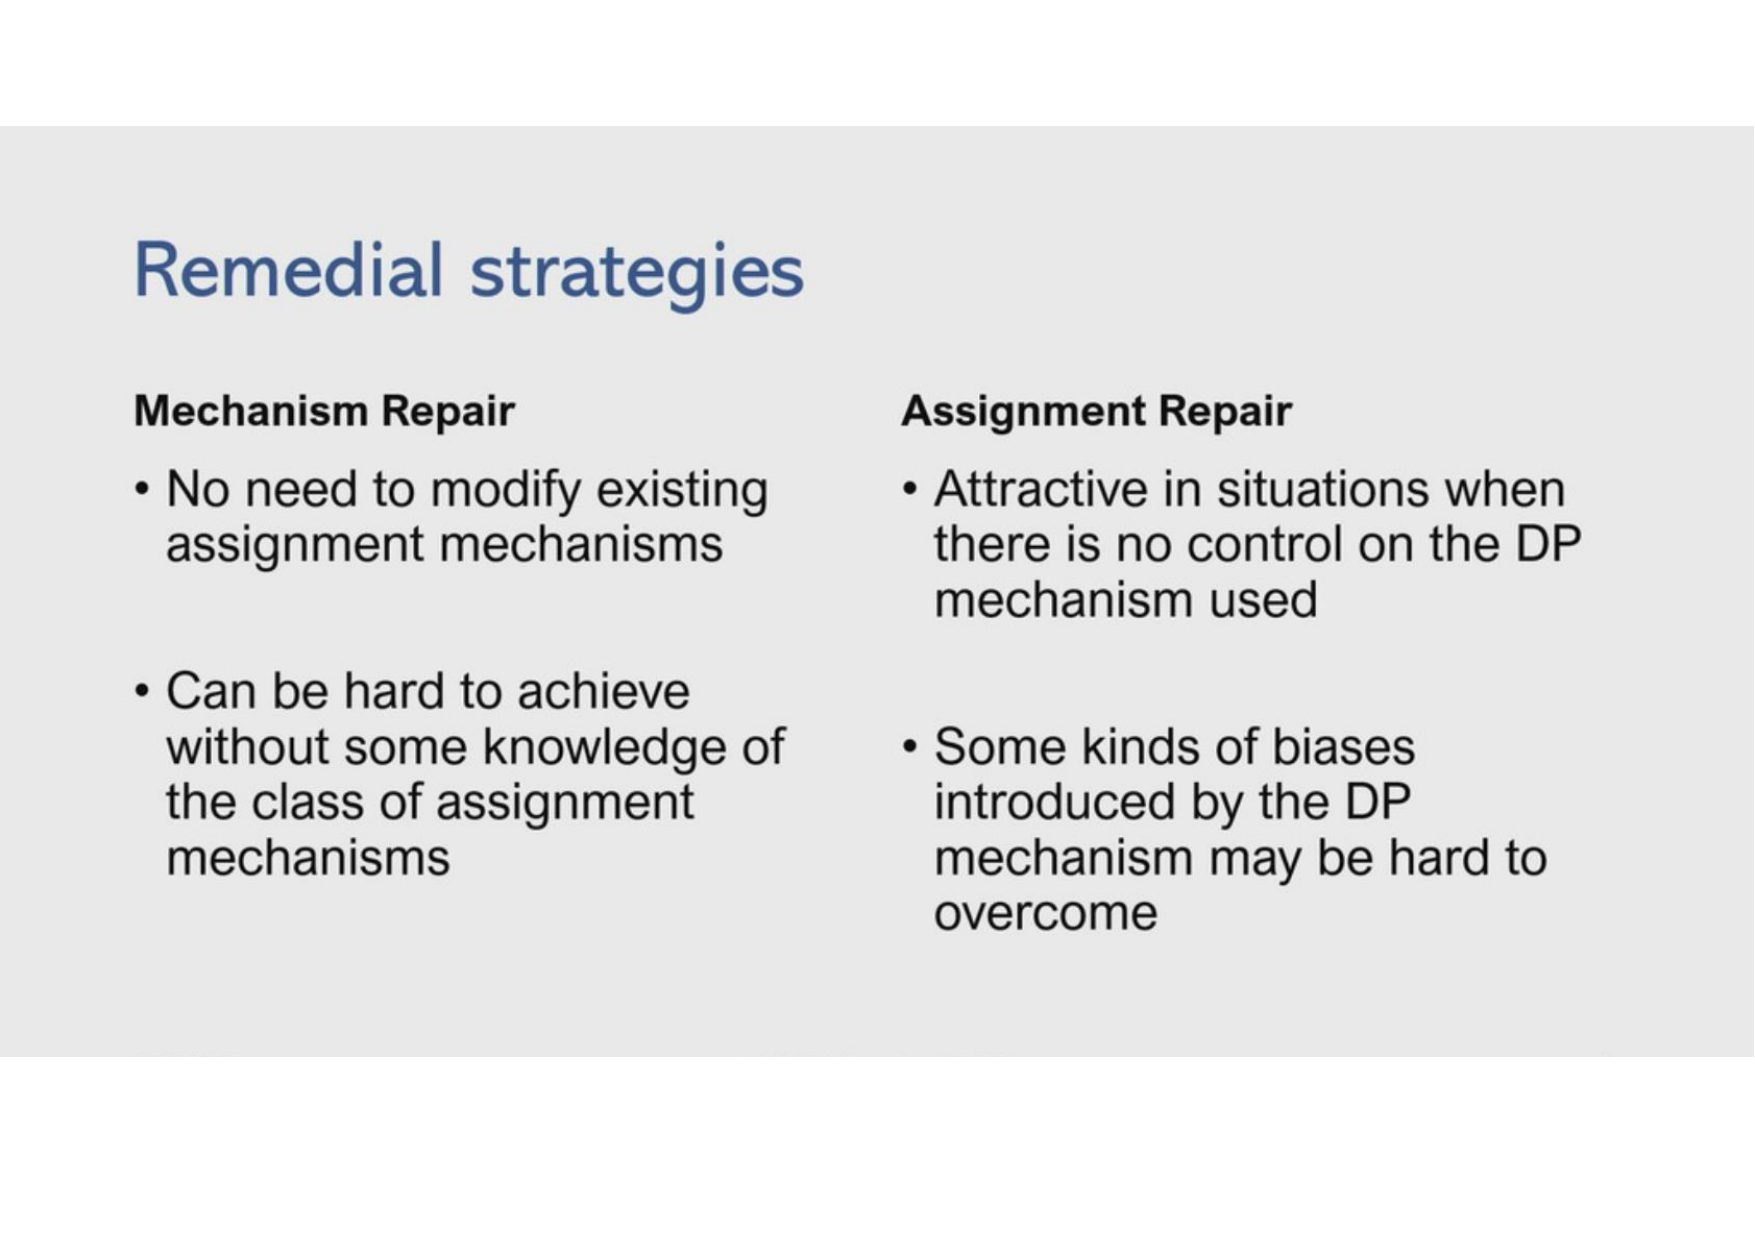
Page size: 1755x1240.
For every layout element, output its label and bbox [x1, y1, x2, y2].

text_box [0, 126, 1755, 1057]
